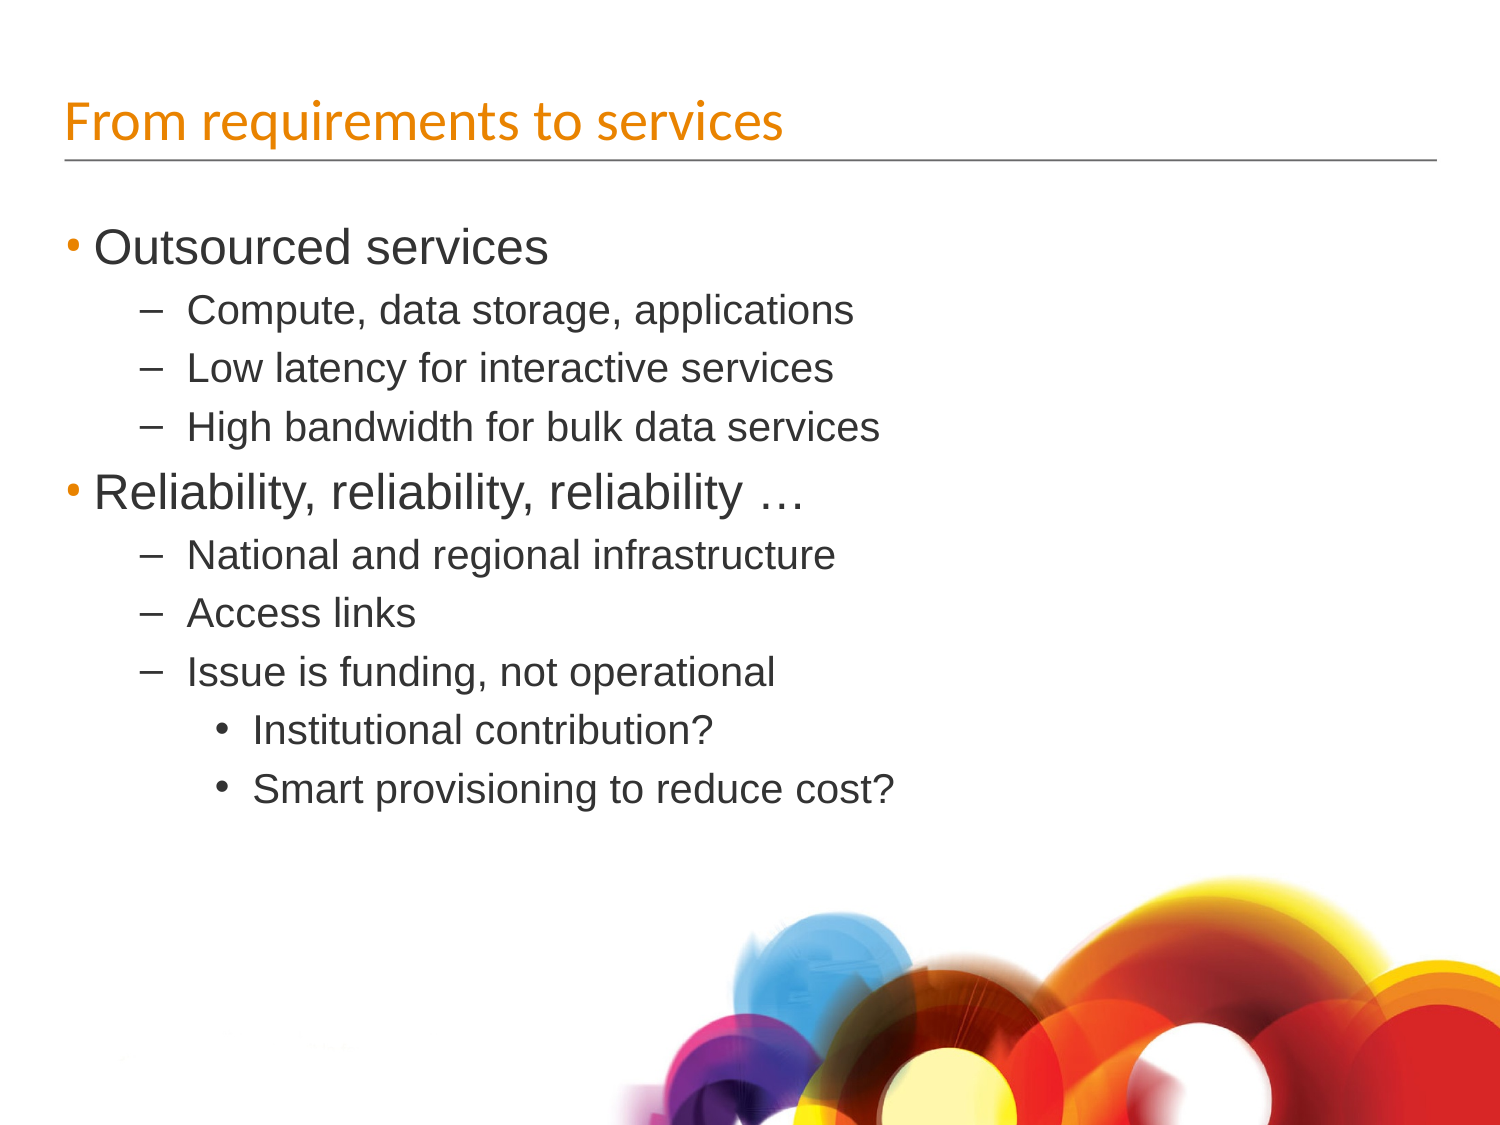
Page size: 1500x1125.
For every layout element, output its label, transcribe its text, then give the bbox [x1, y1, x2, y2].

picture [0, 0, 1500, 1125]
list Outsourced services Compute, data storage, applications Low latency for interactive services High bandwidth for bulk data services Reliability, reliability, reliability … National and regional infrastructure Access links Issue is funding, not operational Institutional contribution? Smart provisioning to reduce cost? [64, 214, 1436, 879]
title From requirements to services [64, 45, 1055, 153]
